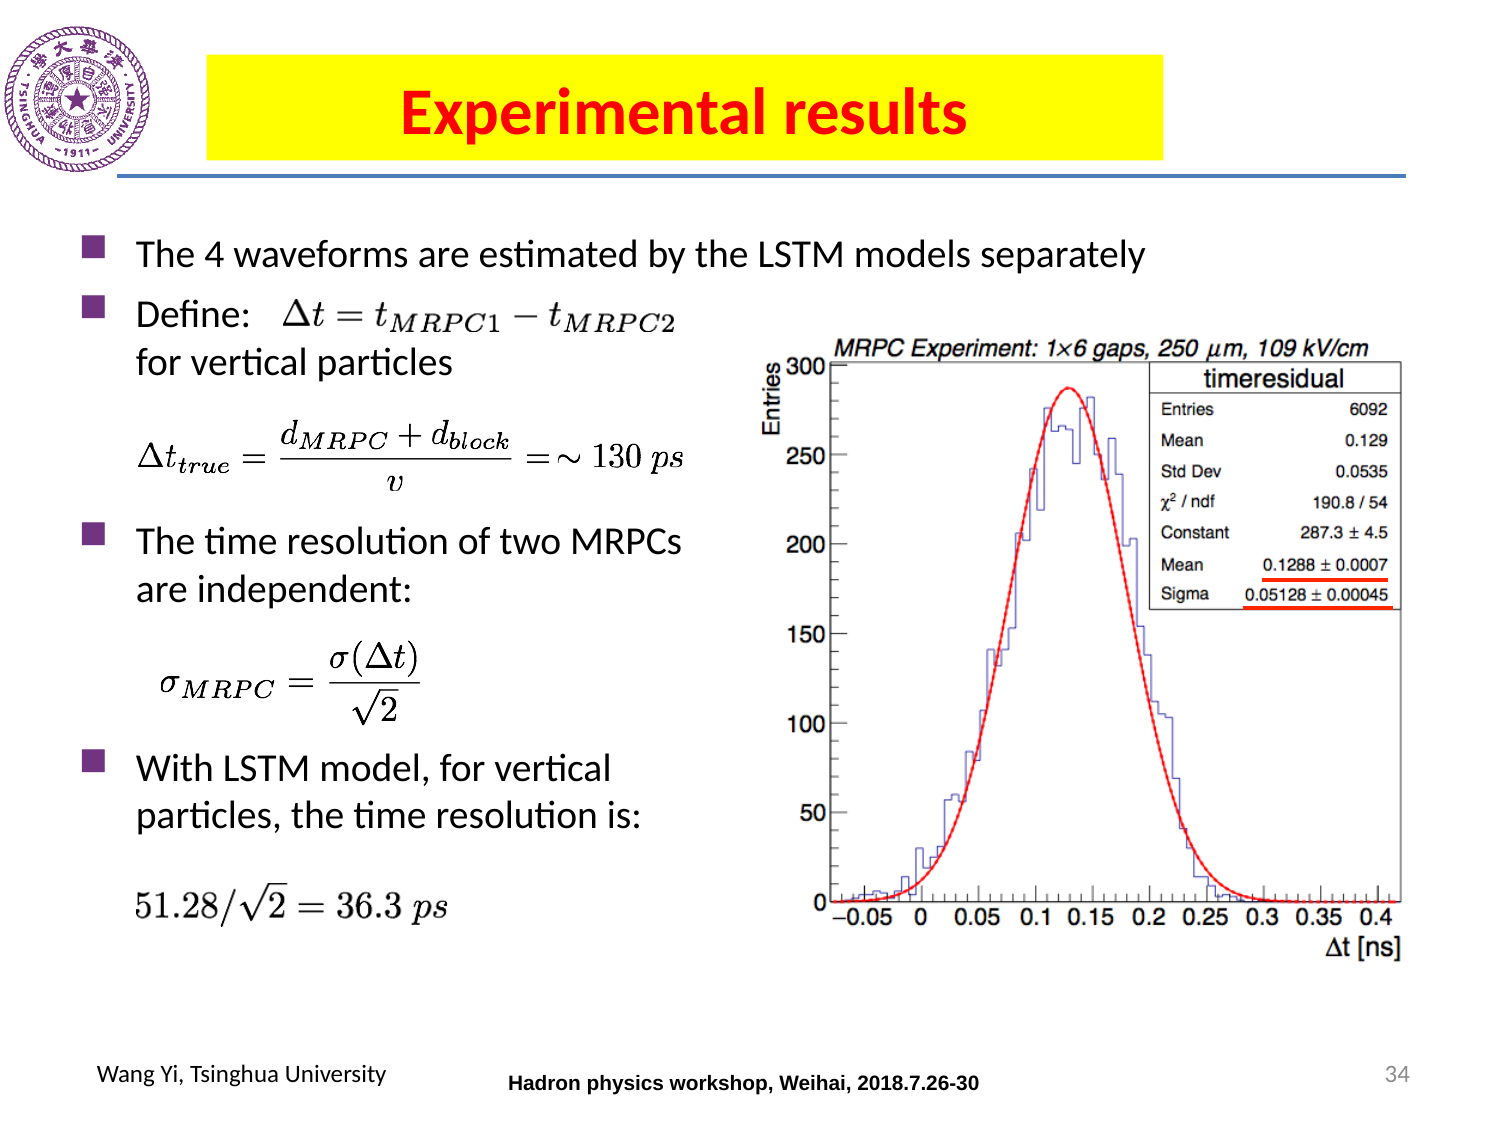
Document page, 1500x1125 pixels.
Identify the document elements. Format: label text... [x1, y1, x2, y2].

text_box The 4 waveforms are estimated by the LSTM models separately Define: for vertical particles The time resolution of two MRPCs are independent: With LSTM model, for vertical particles, the time resolution is: [70, 220, 1434, 1001]
text_box Experimental results [206, 54, 1164, 161]
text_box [136, 297, 684, 927]
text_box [749, 317, 1428, 968]
slide_number 34 [1074, 1042, 1425, 1103]
picture [0, 23, 153, 174]
